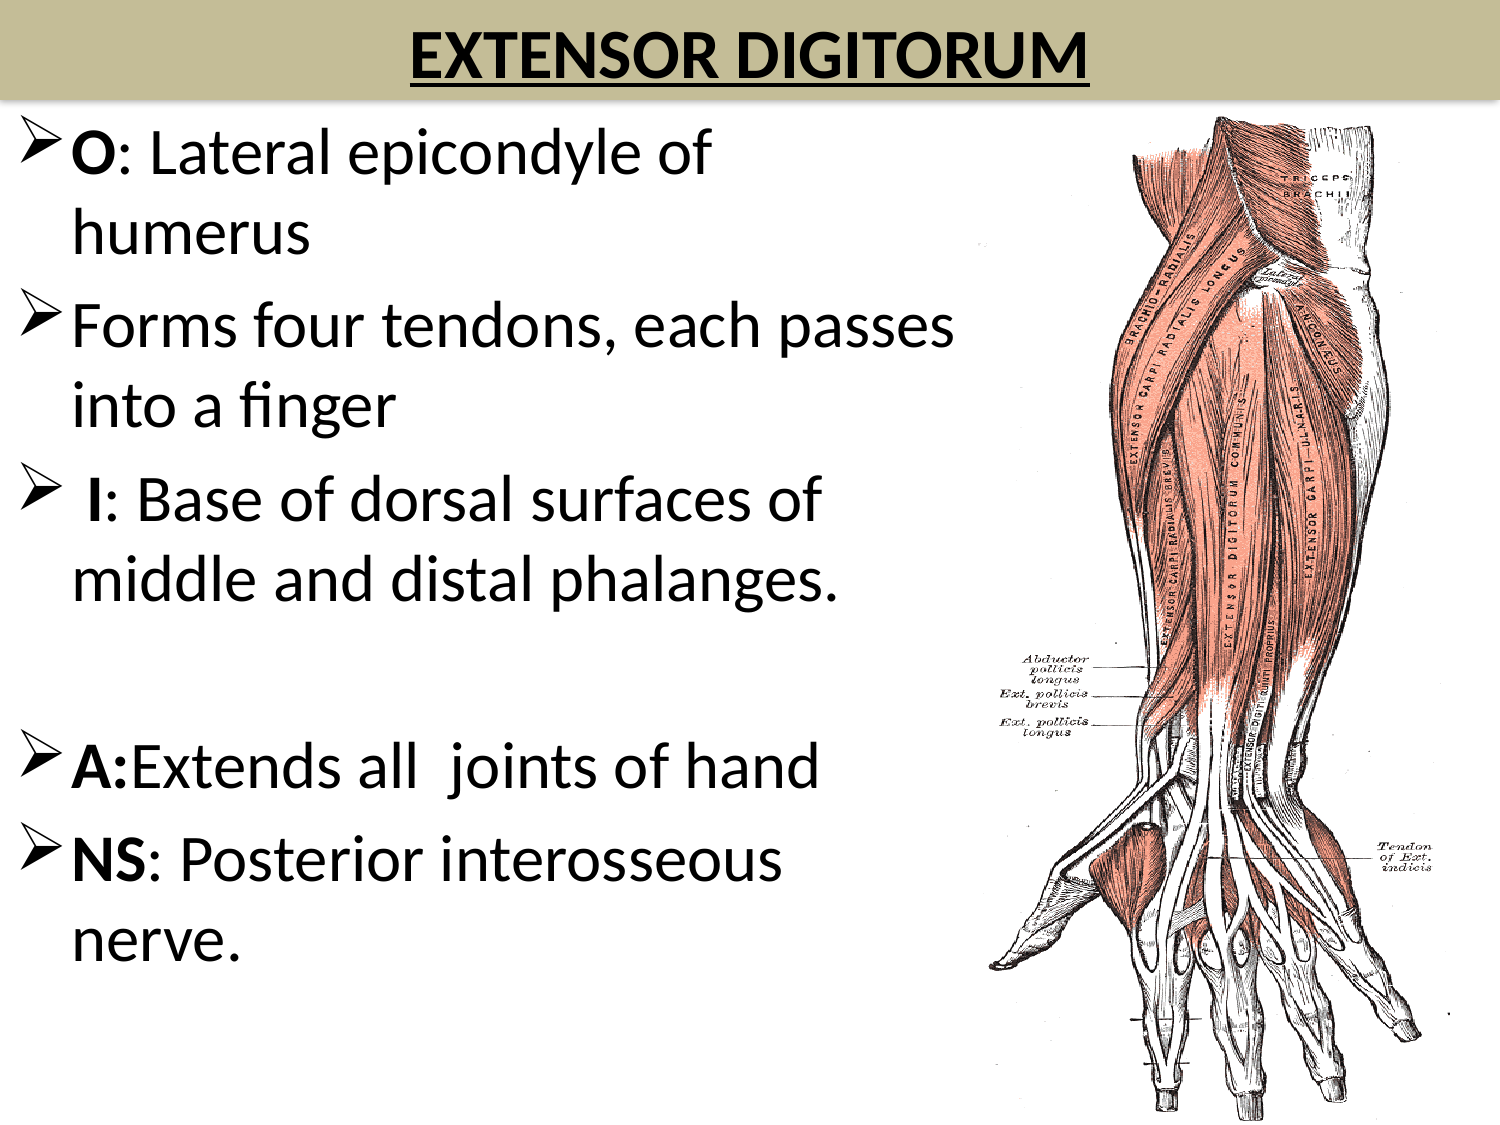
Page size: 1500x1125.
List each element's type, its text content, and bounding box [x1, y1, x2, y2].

picture [962, 112, 1451, 1125]
list O: Lateral epicondyle of humerus Forms four tendons, each passes into a finger I: Base of dorsal surfaces of middle and distal phalanges. A:Extends all joints of hand NS: Posterior interosseous nerve. [0, 99, 975, 1125]
title EXTENSOR DIGITORUM [0, 0, 1500, 101]
